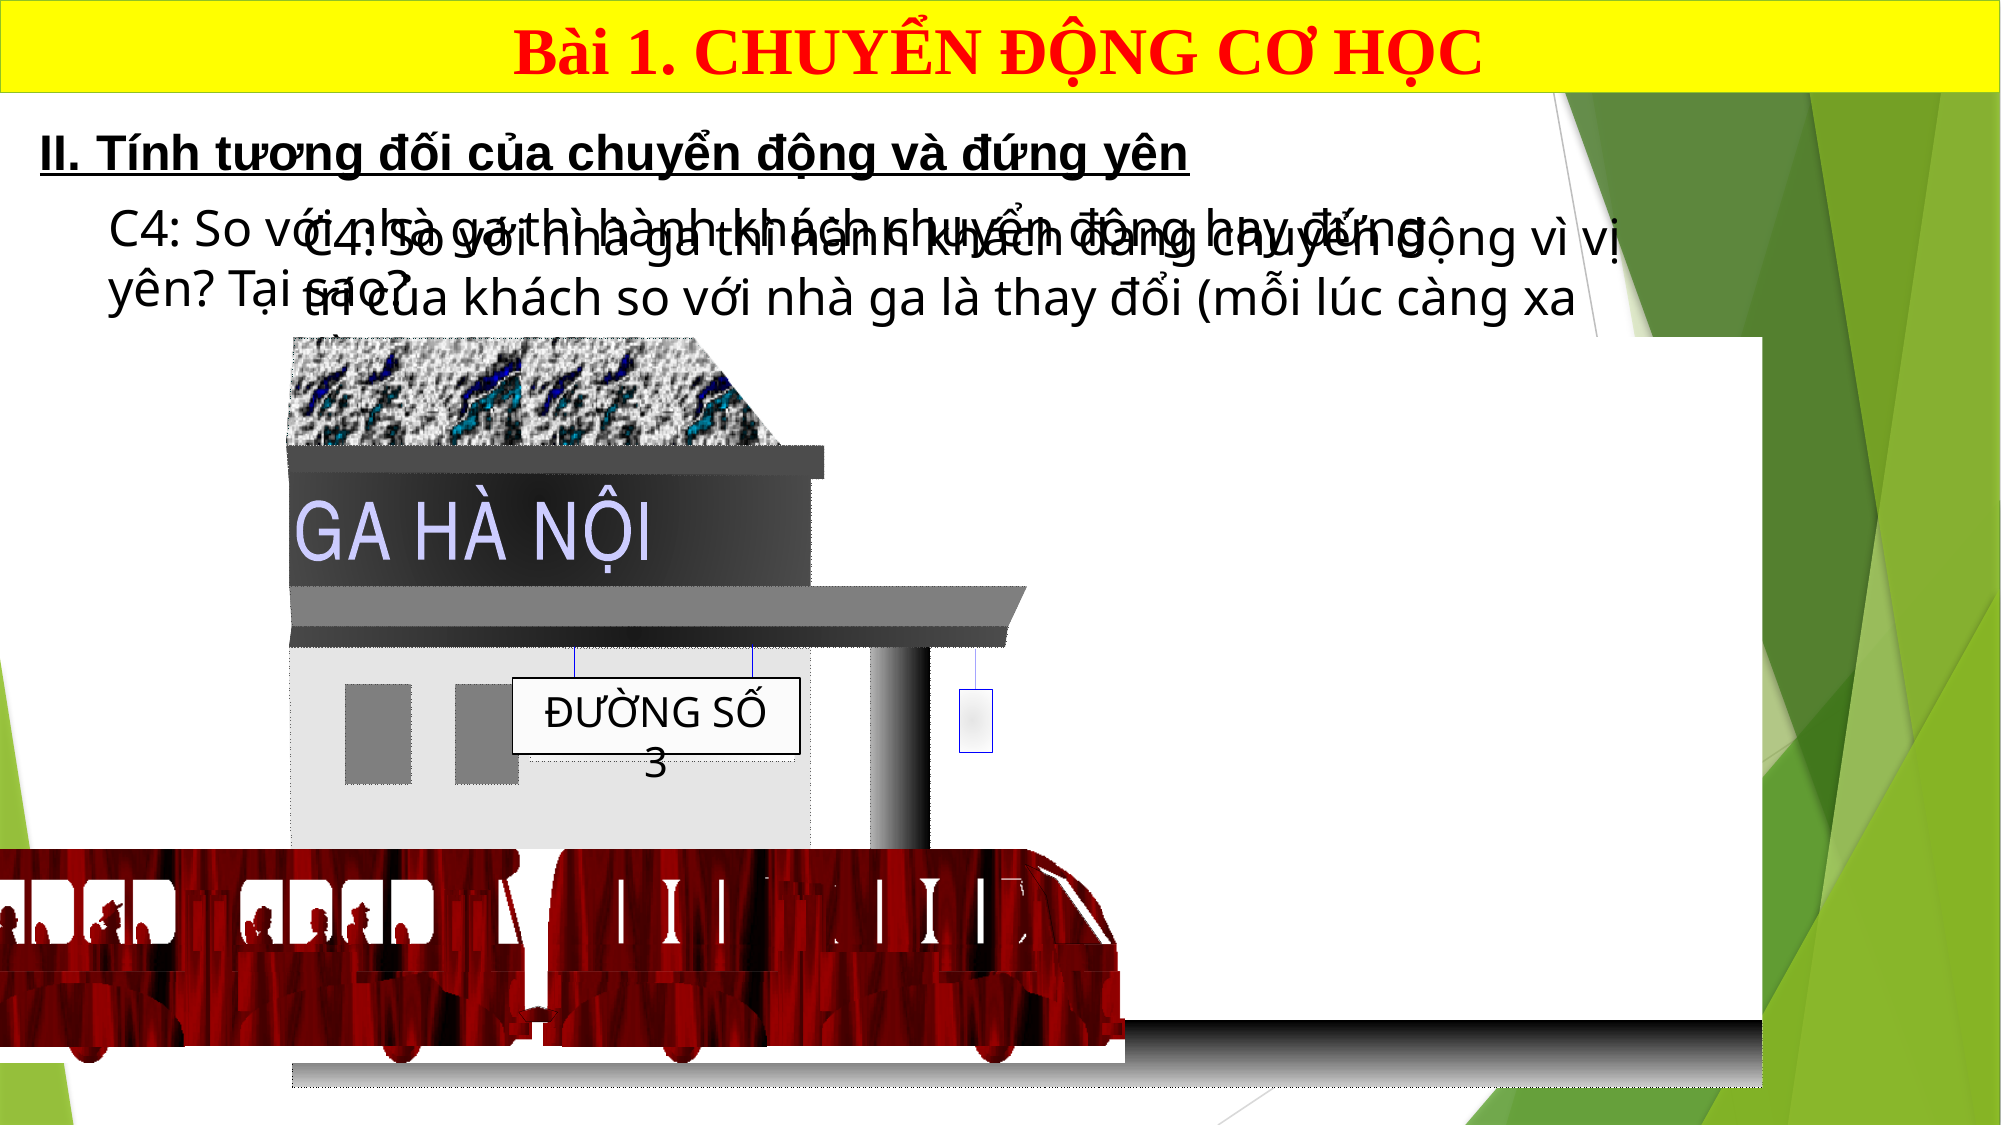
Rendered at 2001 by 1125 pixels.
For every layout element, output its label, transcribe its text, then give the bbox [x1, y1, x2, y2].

text_box C4: So với nhà ga thì hành khách đang chuyển động vì vị trí của khách so với nhà ga là thay đổi (mỗi lúc càng xa dần). [287, 198, 1700, 335]
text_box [0, 849, 1126, 1064]
text_box C4: So với nhà ga thì hành khách chuyển động hay đứng yên? Tại sao? [93, 189, 1507, 324]
picture [0, 336, 1763, 1088]
text_box Bài 1. CHUYỂN ĐỘNG CƠ HỌC [0, 0, 2000, 93]
list II. Tính tương đối của chuyển động và đứng yên [24, 112, 1463, 250]
